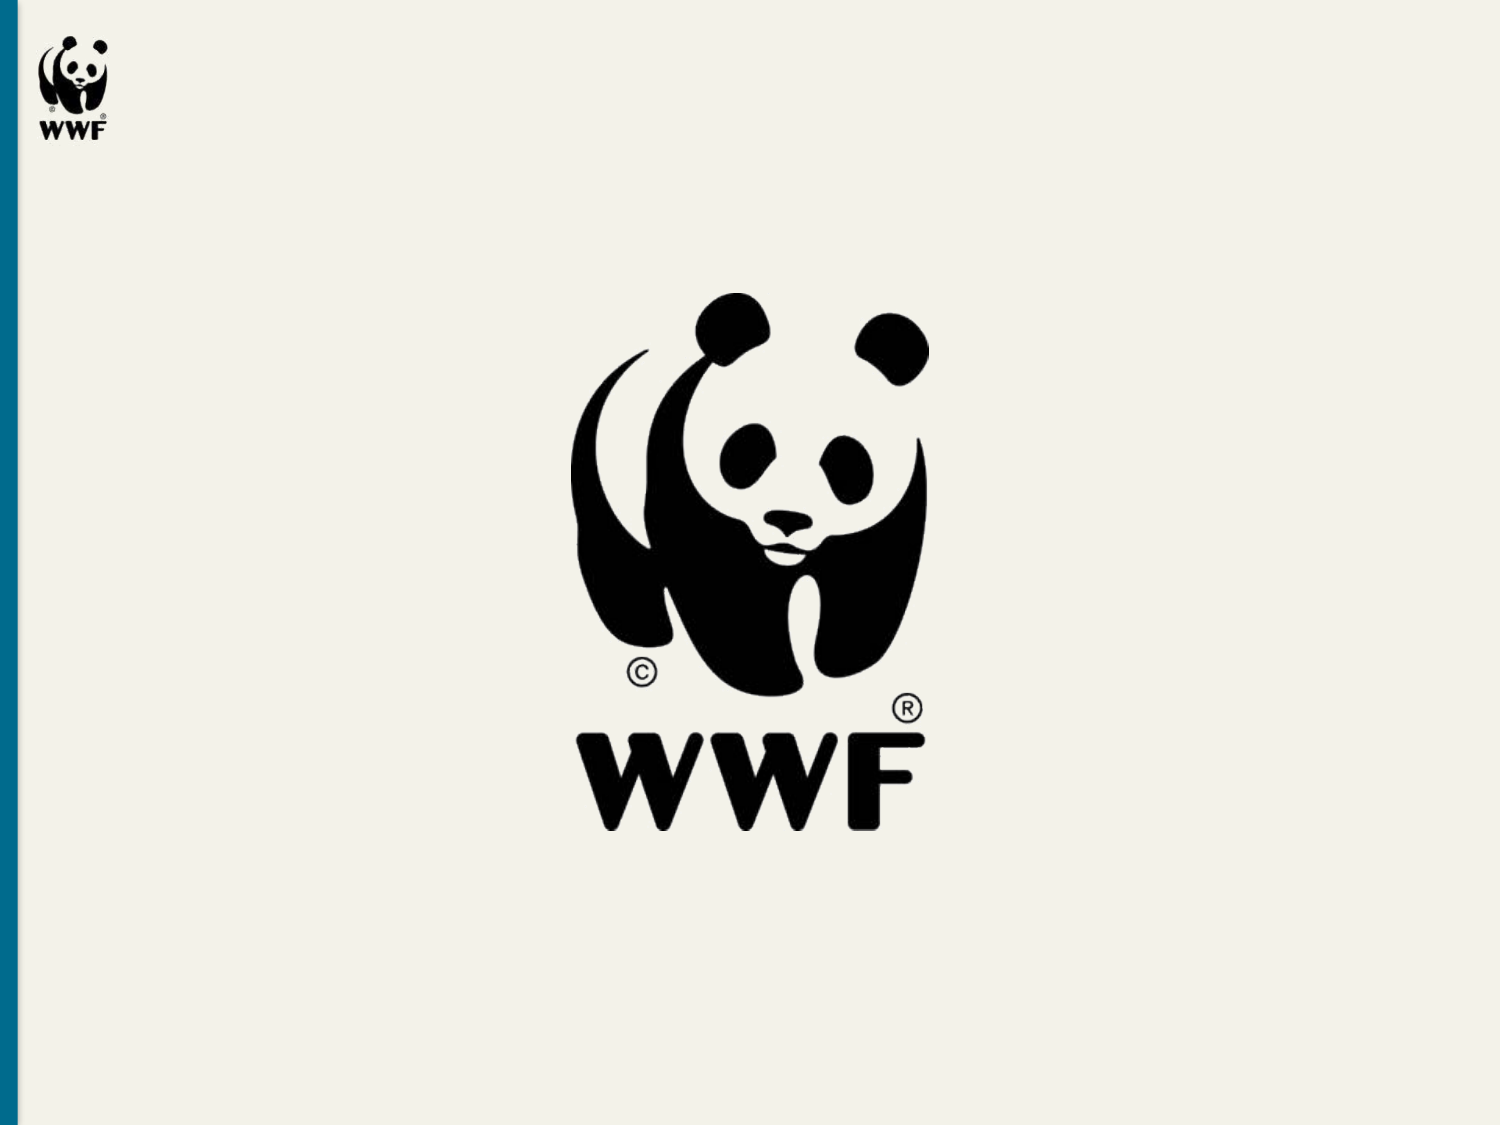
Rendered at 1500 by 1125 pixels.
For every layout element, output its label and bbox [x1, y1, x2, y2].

picture [28, 18, 115, 156]
picture [570, 293, 930, 832]
